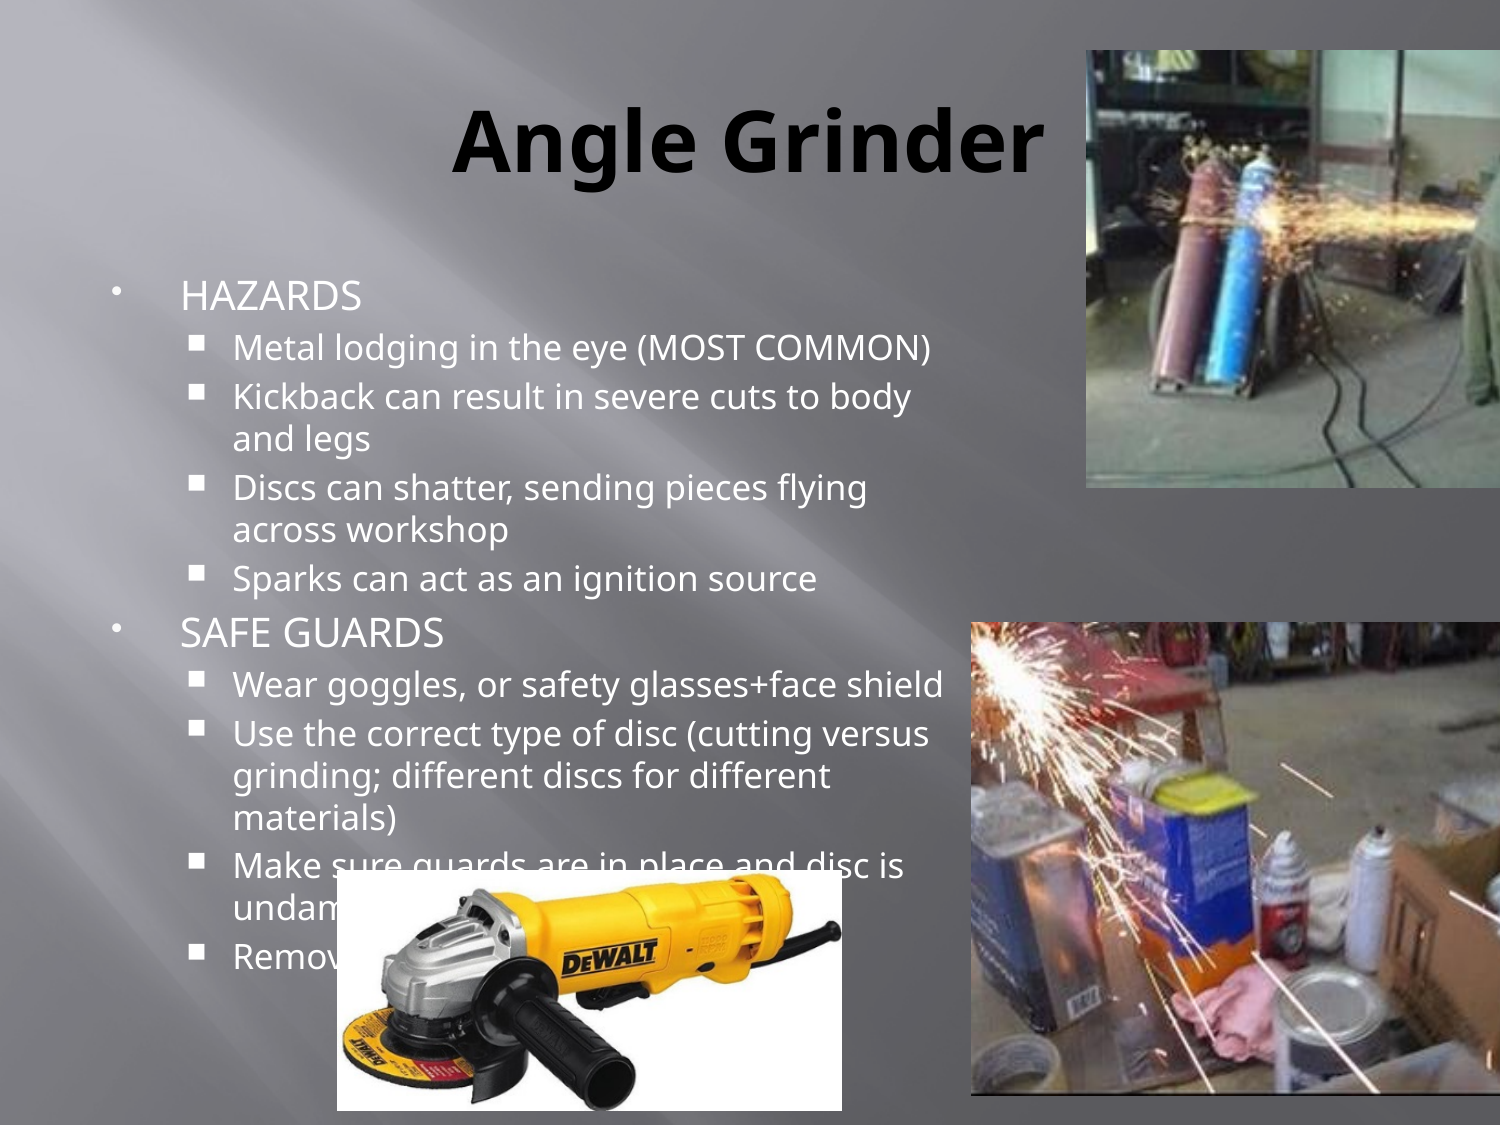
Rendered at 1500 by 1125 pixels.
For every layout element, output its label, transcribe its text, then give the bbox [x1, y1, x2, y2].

picture [1085, 50, 1500, 489]
title Angle Grinder [75, 45, 1425, 233]
list HAZARDS Metal lodging in the eye (MOST COMMON) Kickback can result in severe cuts to body and legs Discs can shatter, sending pieces flying across workshop Sparks can act as an ignition source SAFE GUARDS Wear goggles, or safety glasses+face shield Use the correct type of disc (cutting versus grinding; different discs for different materials) Make sure guards are in place and disc is undamaged Remove flammables from work area [75, 262, 963, 1005]
picture [337, 870, 842, 1111]
picture [971, 622, 1500, 1096]
